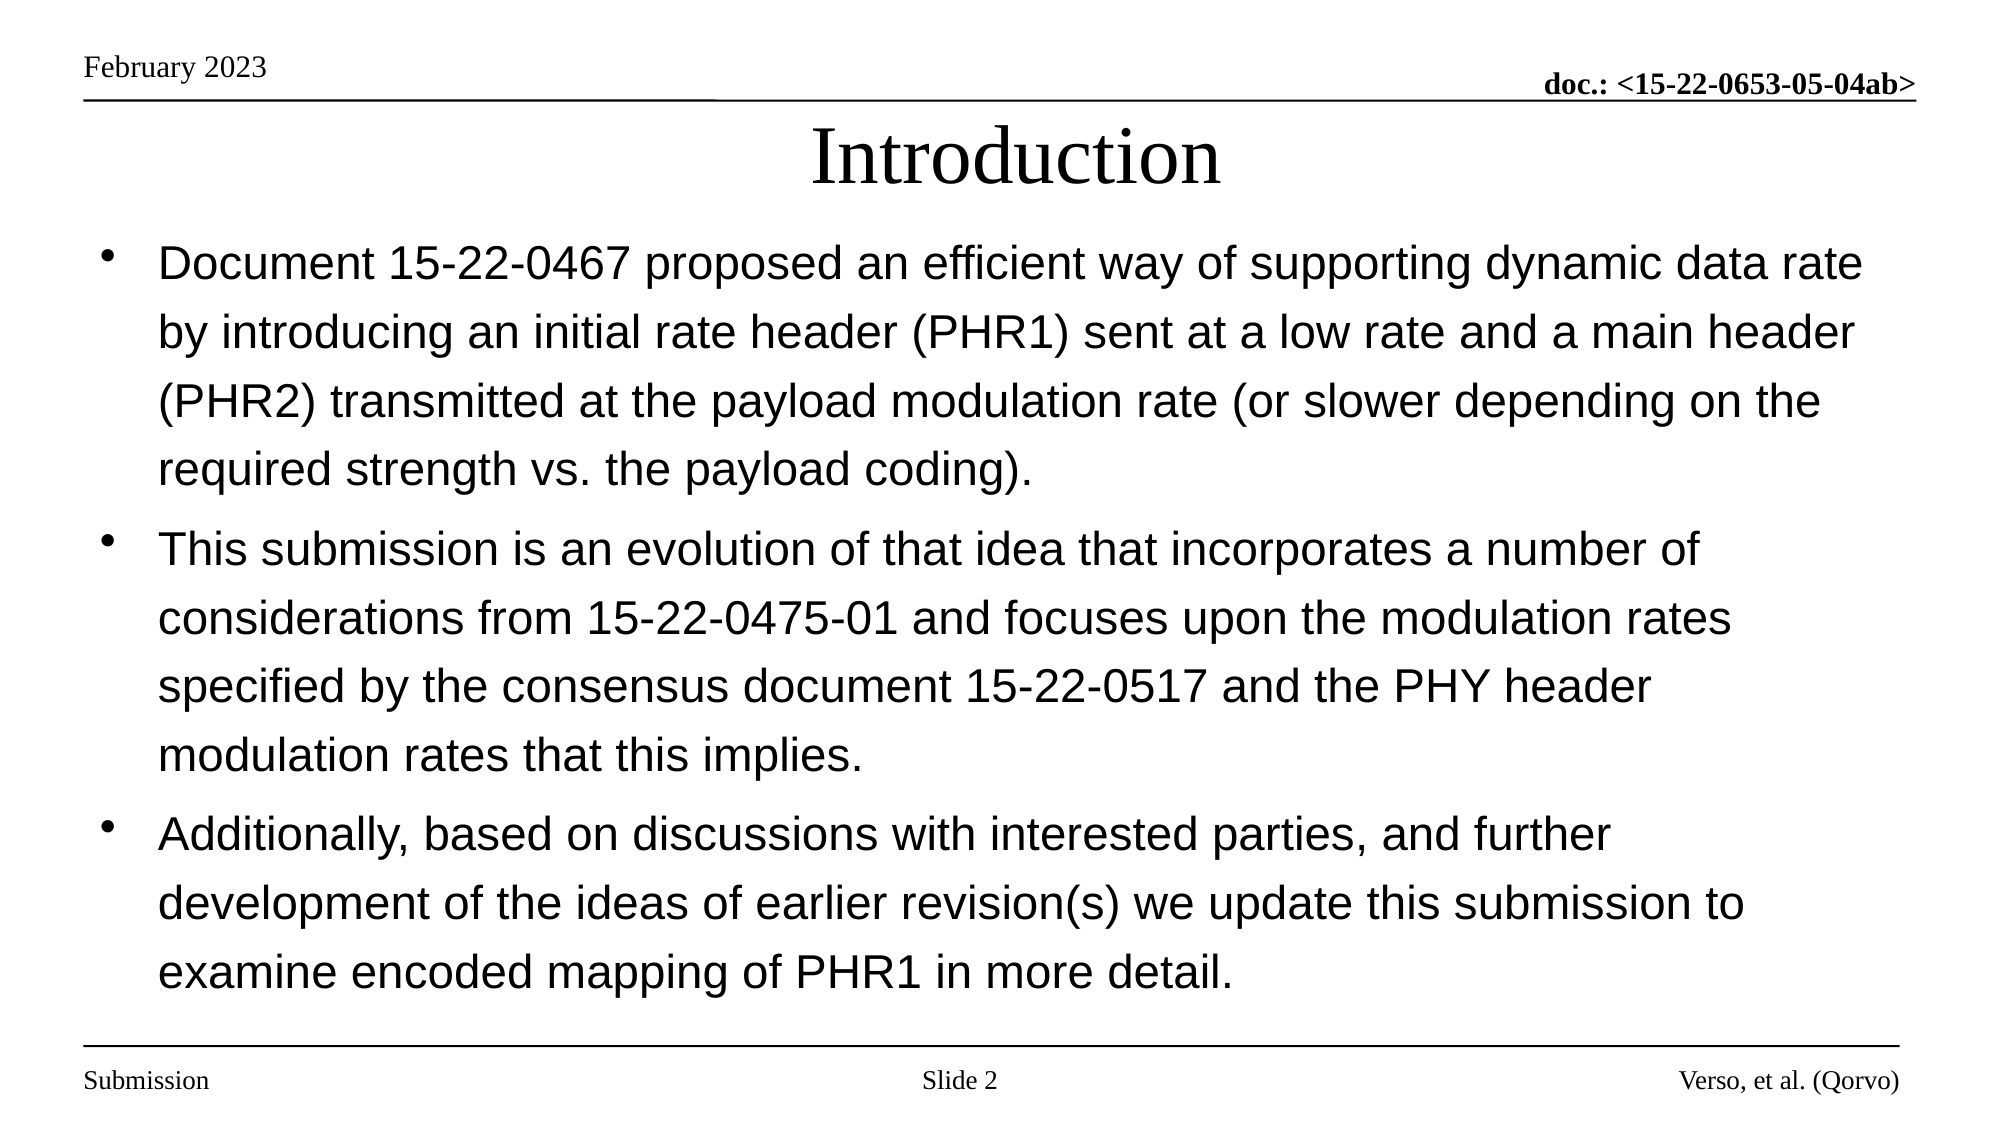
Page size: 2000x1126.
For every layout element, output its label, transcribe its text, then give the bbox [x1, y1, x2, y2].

title Introduction [66, 112, 1967, 188]
list Document 15-22-0467 proposed an efficient way of supporting dynamic data rate by introducing an initial rate header (PHR1) sent at a low rate and a main header (PHR2) transmitted at the payload modulation rate (or slower depending on the required strength vs. the payload coding). This submission is an evolution of that idea that incorporates a number of considerations from 15-22-0475-01 and focuses upon the modulation rates specified by the consensus document 15-22-0517 and the PHY header modulation rates that this implies. Additionally, based on discussions with interested parties, and further development of the ideas of earlier revision(s) we update this submission to examine encoded mapping of PHR1 in more detail. [83, 212, 1900, 1013]
